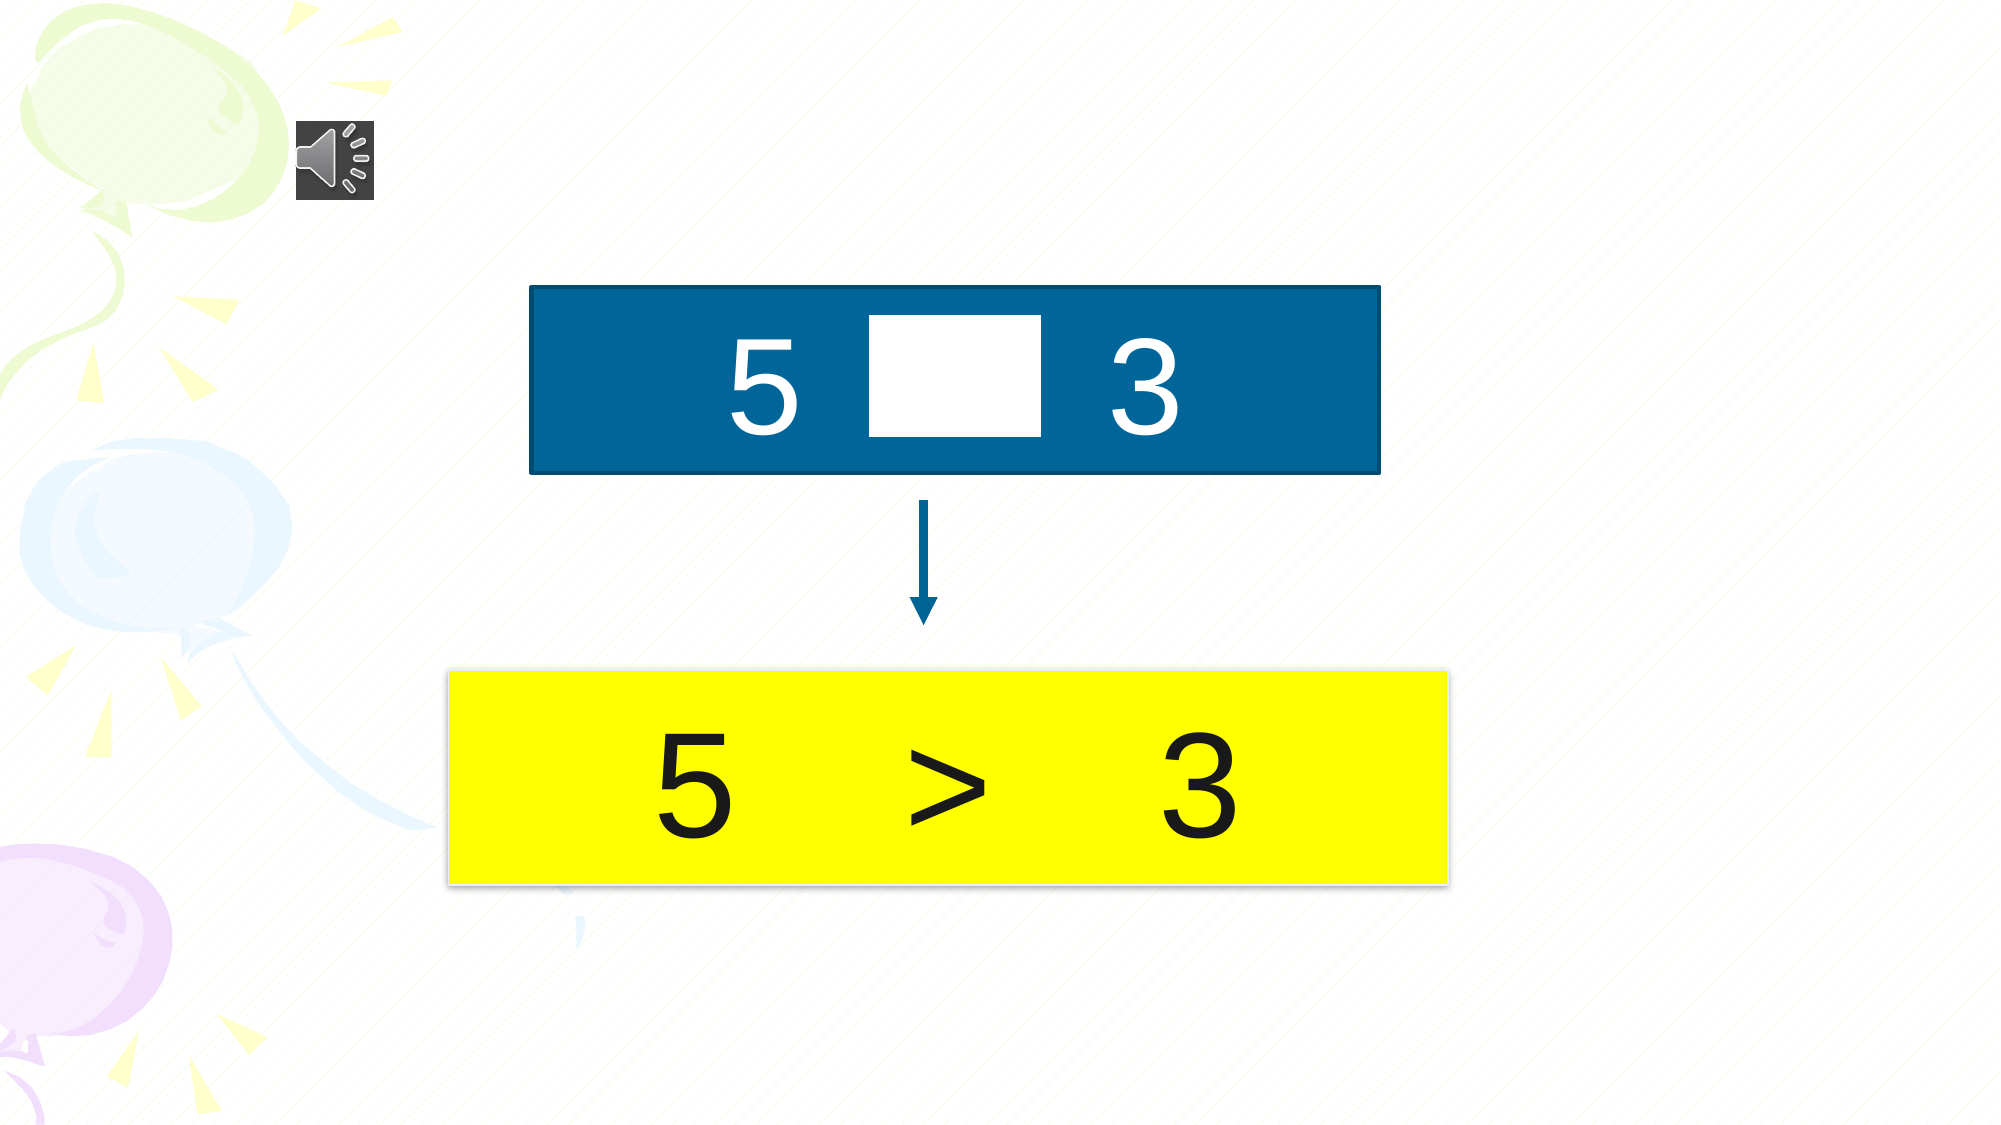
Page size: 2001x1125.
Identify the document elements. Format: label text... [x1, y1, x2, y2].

text_box [865, 311, 1046, 441]
text_box 5 > 3 [448, 669, 1449, 886]
text_box 5 3 [529, 285, 1381, 475]
picture [294, 120, 375, 201]
